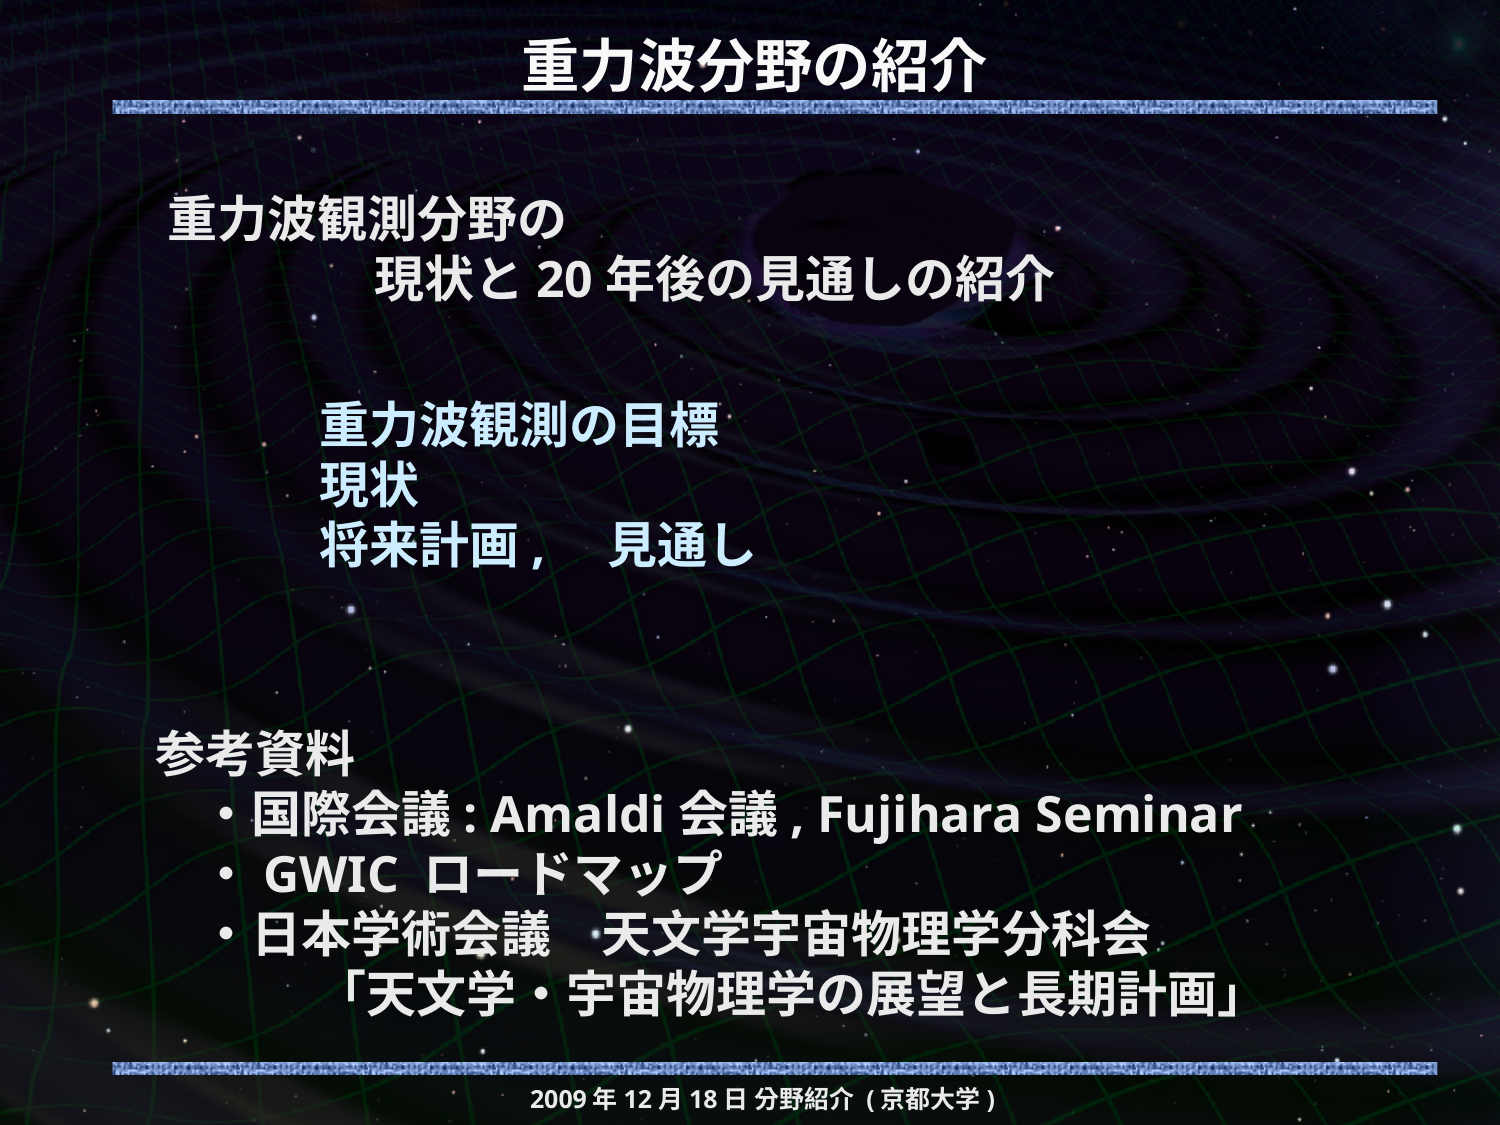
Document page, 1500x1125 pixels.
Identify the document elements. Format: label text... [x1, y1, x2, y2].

text_box 参考資料 ・国際会議: Amaldi会議, Fujihara Seminar ・GWIC ロードマップ ・日本学術会議 天文学宇宙物理学分科会 「天文学・宇宙物理学の展望と長期計画」 [140, 714, 1465, 1030]
picture [0, 0, 1500, 1125]
title 重力波分野の紹介 [210, 0, 1299, 114]
text_box 重力波観測の目標 現状 将来計画, 見通し [304, 386, 1043, 582]
footer 2009年12月18日 分野紹介 (京都大学) [74, 1087, 1451, 1122]
text_box 重力波観測分野の 現状と20年後の見通しの紹介 [152, 179, 1322, 315]
